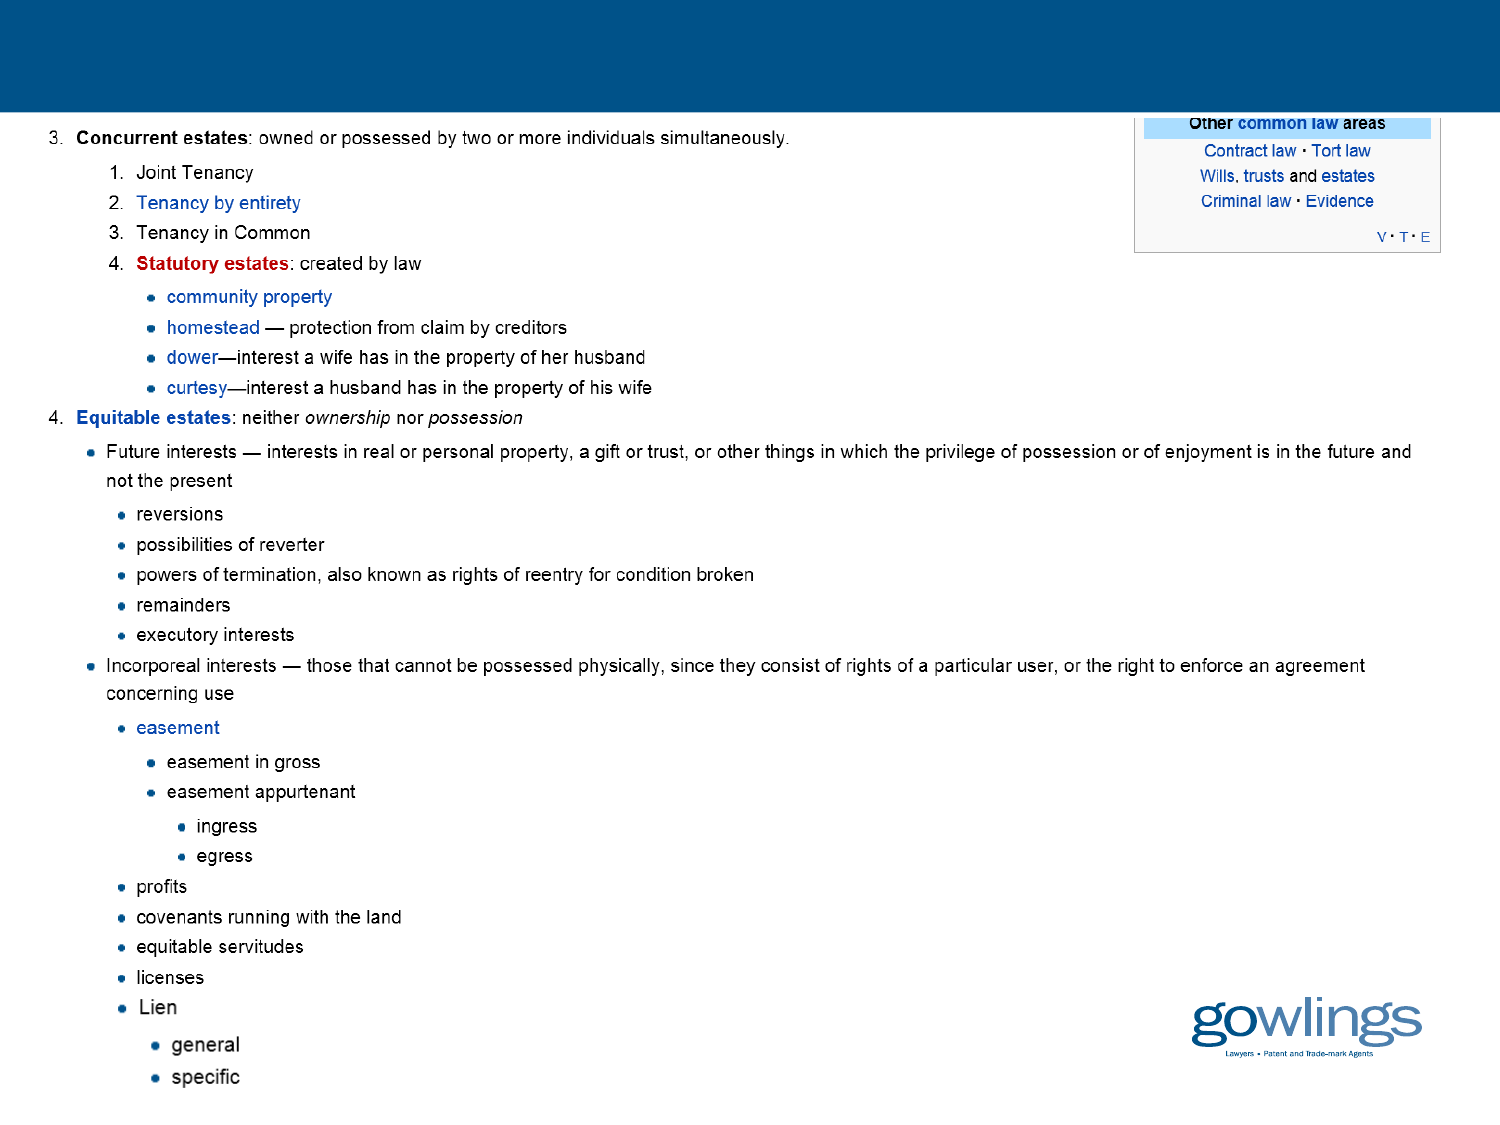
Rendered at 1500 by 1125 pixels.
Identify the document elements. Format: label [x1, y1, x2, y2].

picture [30, 118, 1448, 1107]
